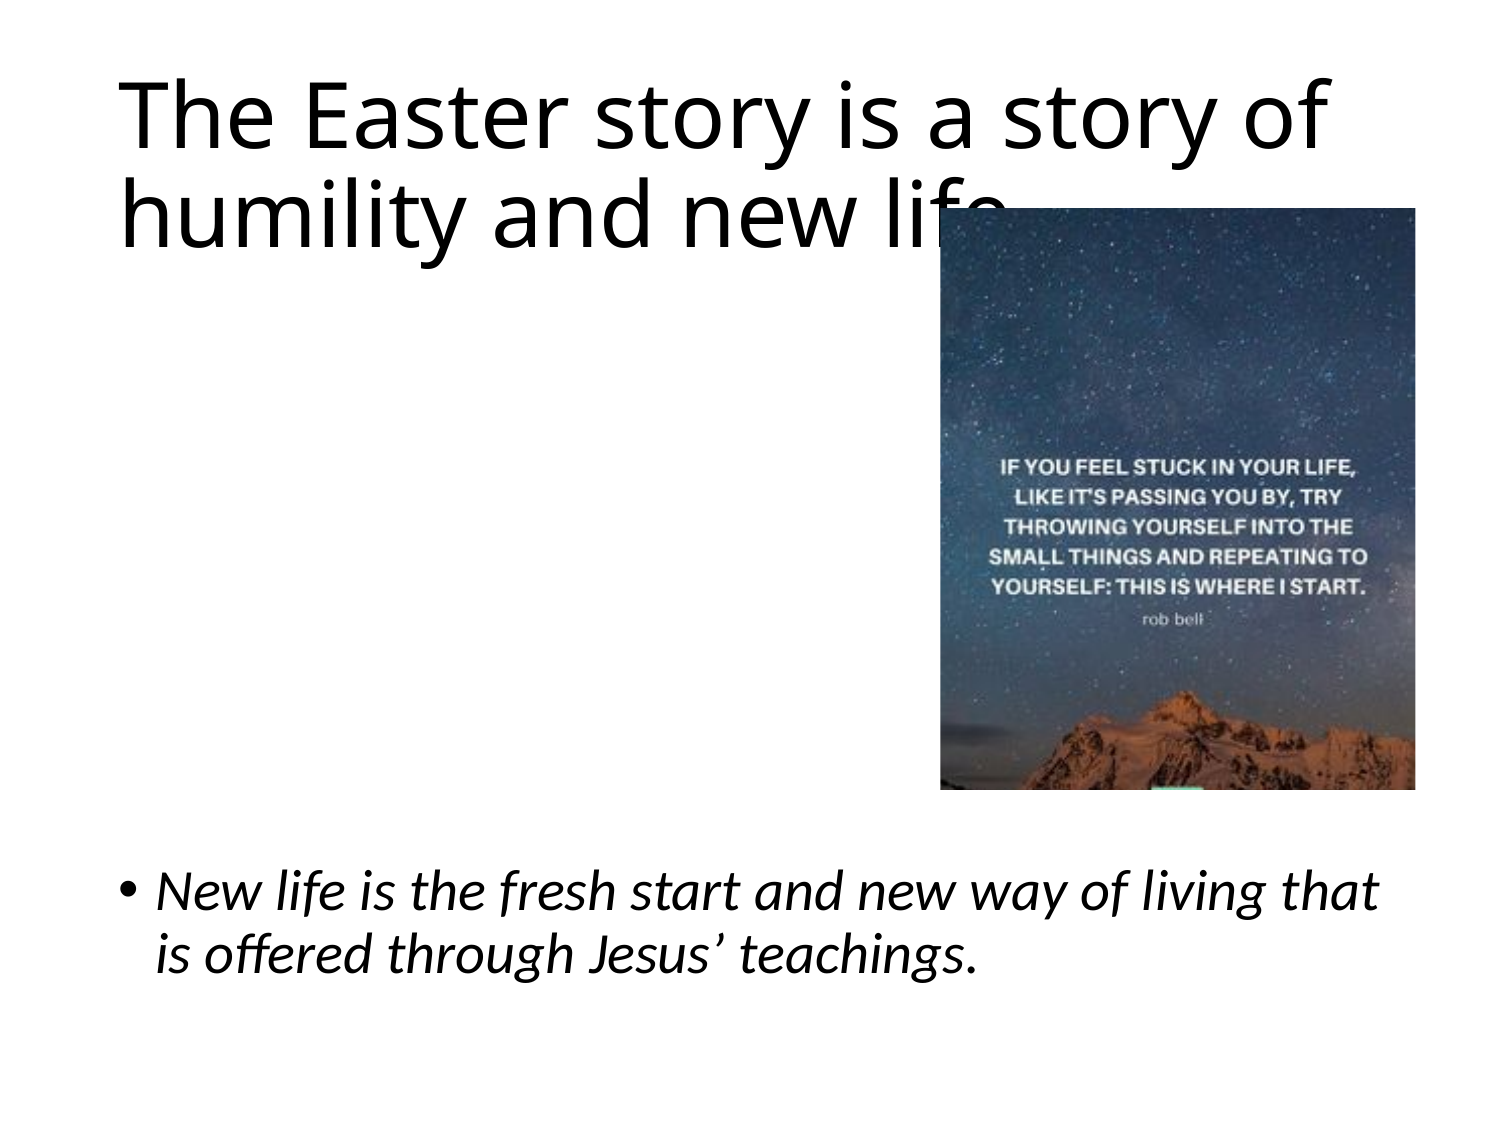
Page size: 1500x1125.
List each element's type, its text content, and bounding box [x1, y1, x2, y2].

list New life is the fresh start and new way of living that is offered through Jesus’ teachings. [103, 342, 1397, 1014]
picture [940, 208, 1416, 790]
title The Easter story is a story of humility and new life [103, 59, 1397, 278]
